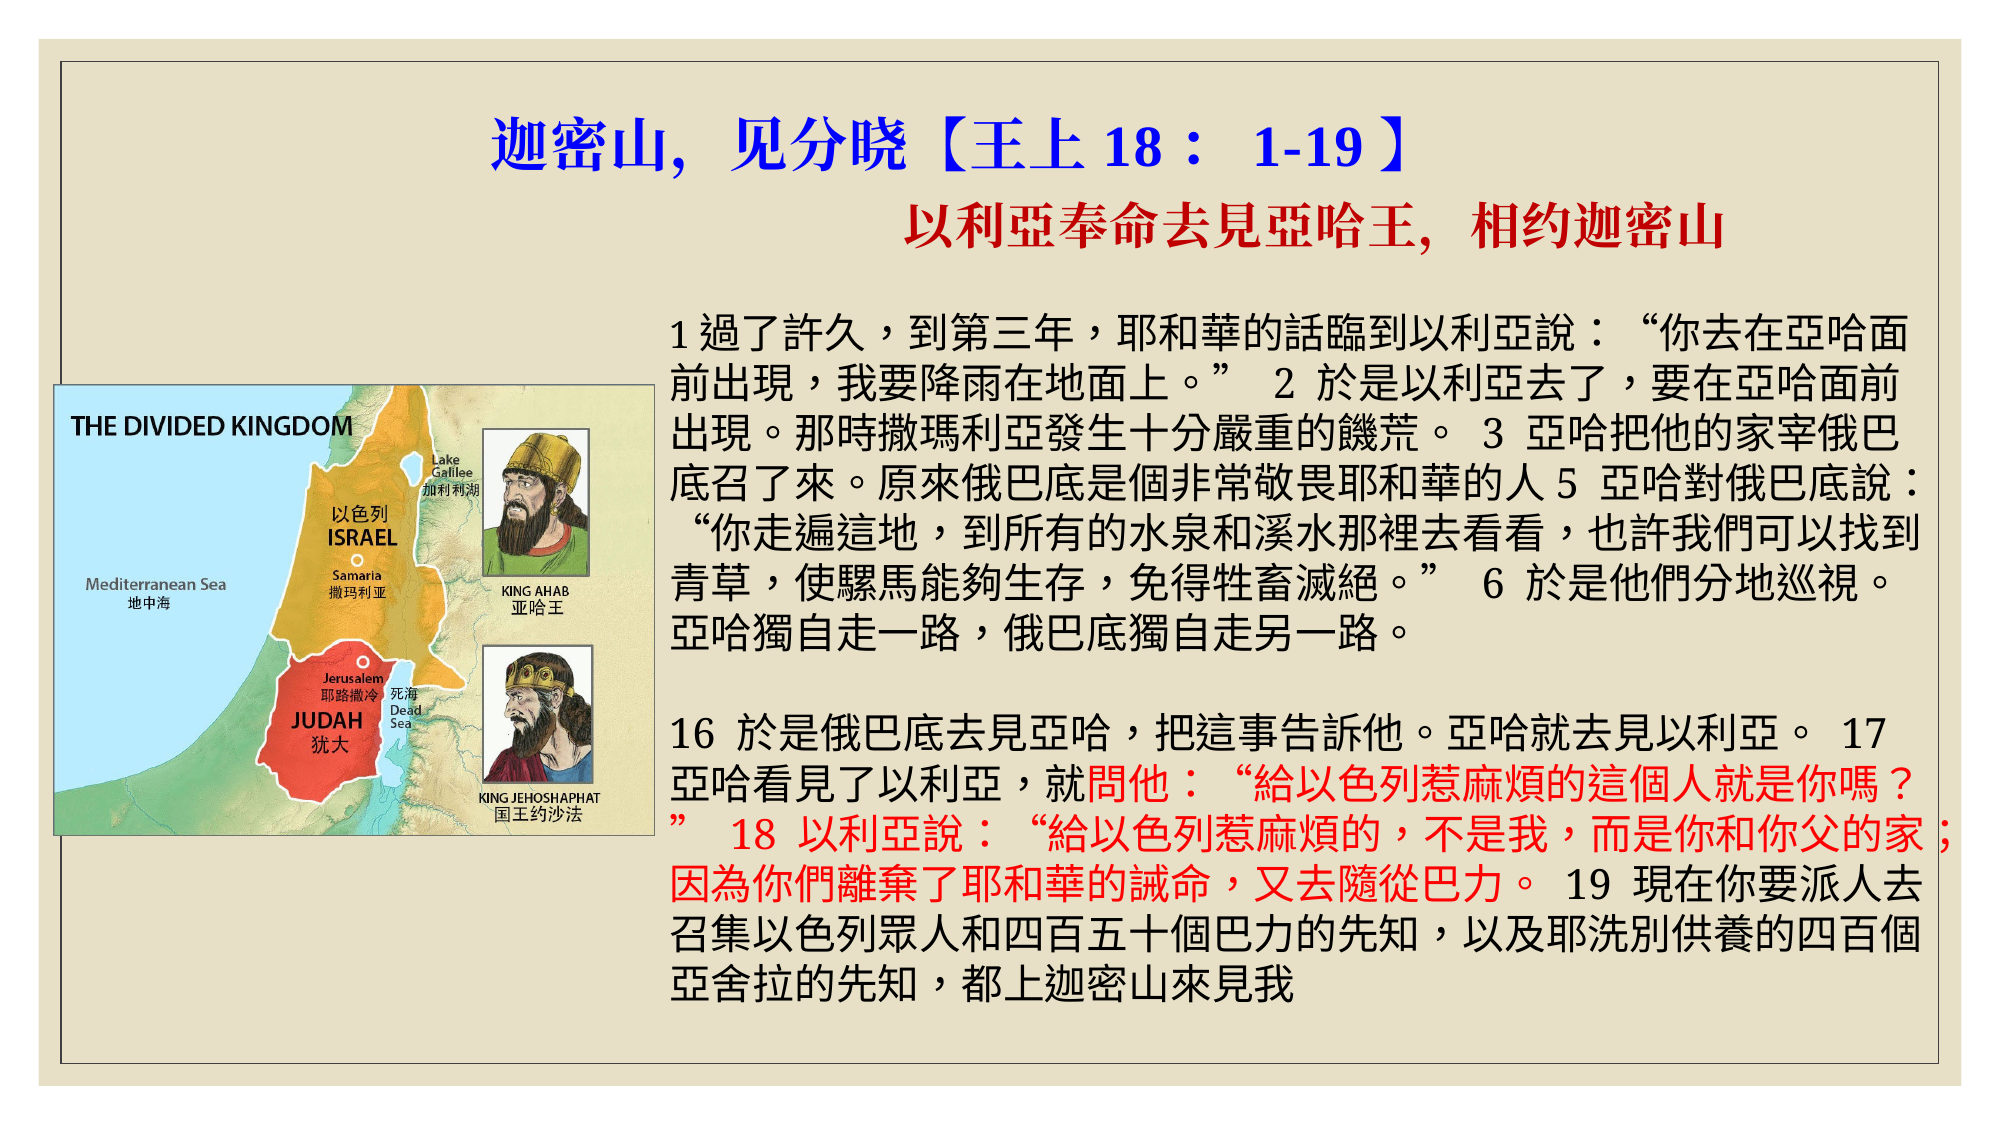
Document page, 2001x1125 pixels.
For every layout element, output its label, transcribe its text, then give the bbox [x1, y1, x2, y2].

picture [53, 384, 655, 836]
text_box 以利亞奉命去見亞哈王，相约迦密山 [813, 142, 1964, 382]
text_box 1過了許久，到第三年，耶和華的話臨到以利亞說：“你去在亞哈面前出現，我要降雨在地面上。” 2 於是以利亞去了，要在亞哈面前出現。那時撒瑪利亞發生十分嚴重的饑荒。 3 亞哈把他的家宰俄巴底召了來。原來俄巴底是個非常敬畏耶和華的人5 亞哈對俄巴底說：“你走遍這地，到所有的水泉和溪水那裡去看看，也許我們可以找到青草，使騾馬能夠生存，免得牲畜滅絕。” 6 於是他們分地巡視。亞哈獨自走一路，俄巴底獨自走另一路。 16 於是俄巴底去見亞哈，把這事告訴他。亞哈就去見以利亞。 17 亞哈看見了以利亞，就問他：“給以色列惹麻煩的這個人就是你嗎？” 18 以利亞說：“給以色列惹麻煩的，不是我，而是你和你父的家；因為你們離棄了耶和華的誡命，又去隨從巴力。 19 現在你要派人去召集以色列眾人和四百五十個巴力的先知，以及耶洗別供養的四百個亞舍拉的先知，都上迦密山來見我 [654, 299, 1947, 1015]
text_box 迦密山，见分晓【王上18：1-19】 [401, 101, 1599, 186]
